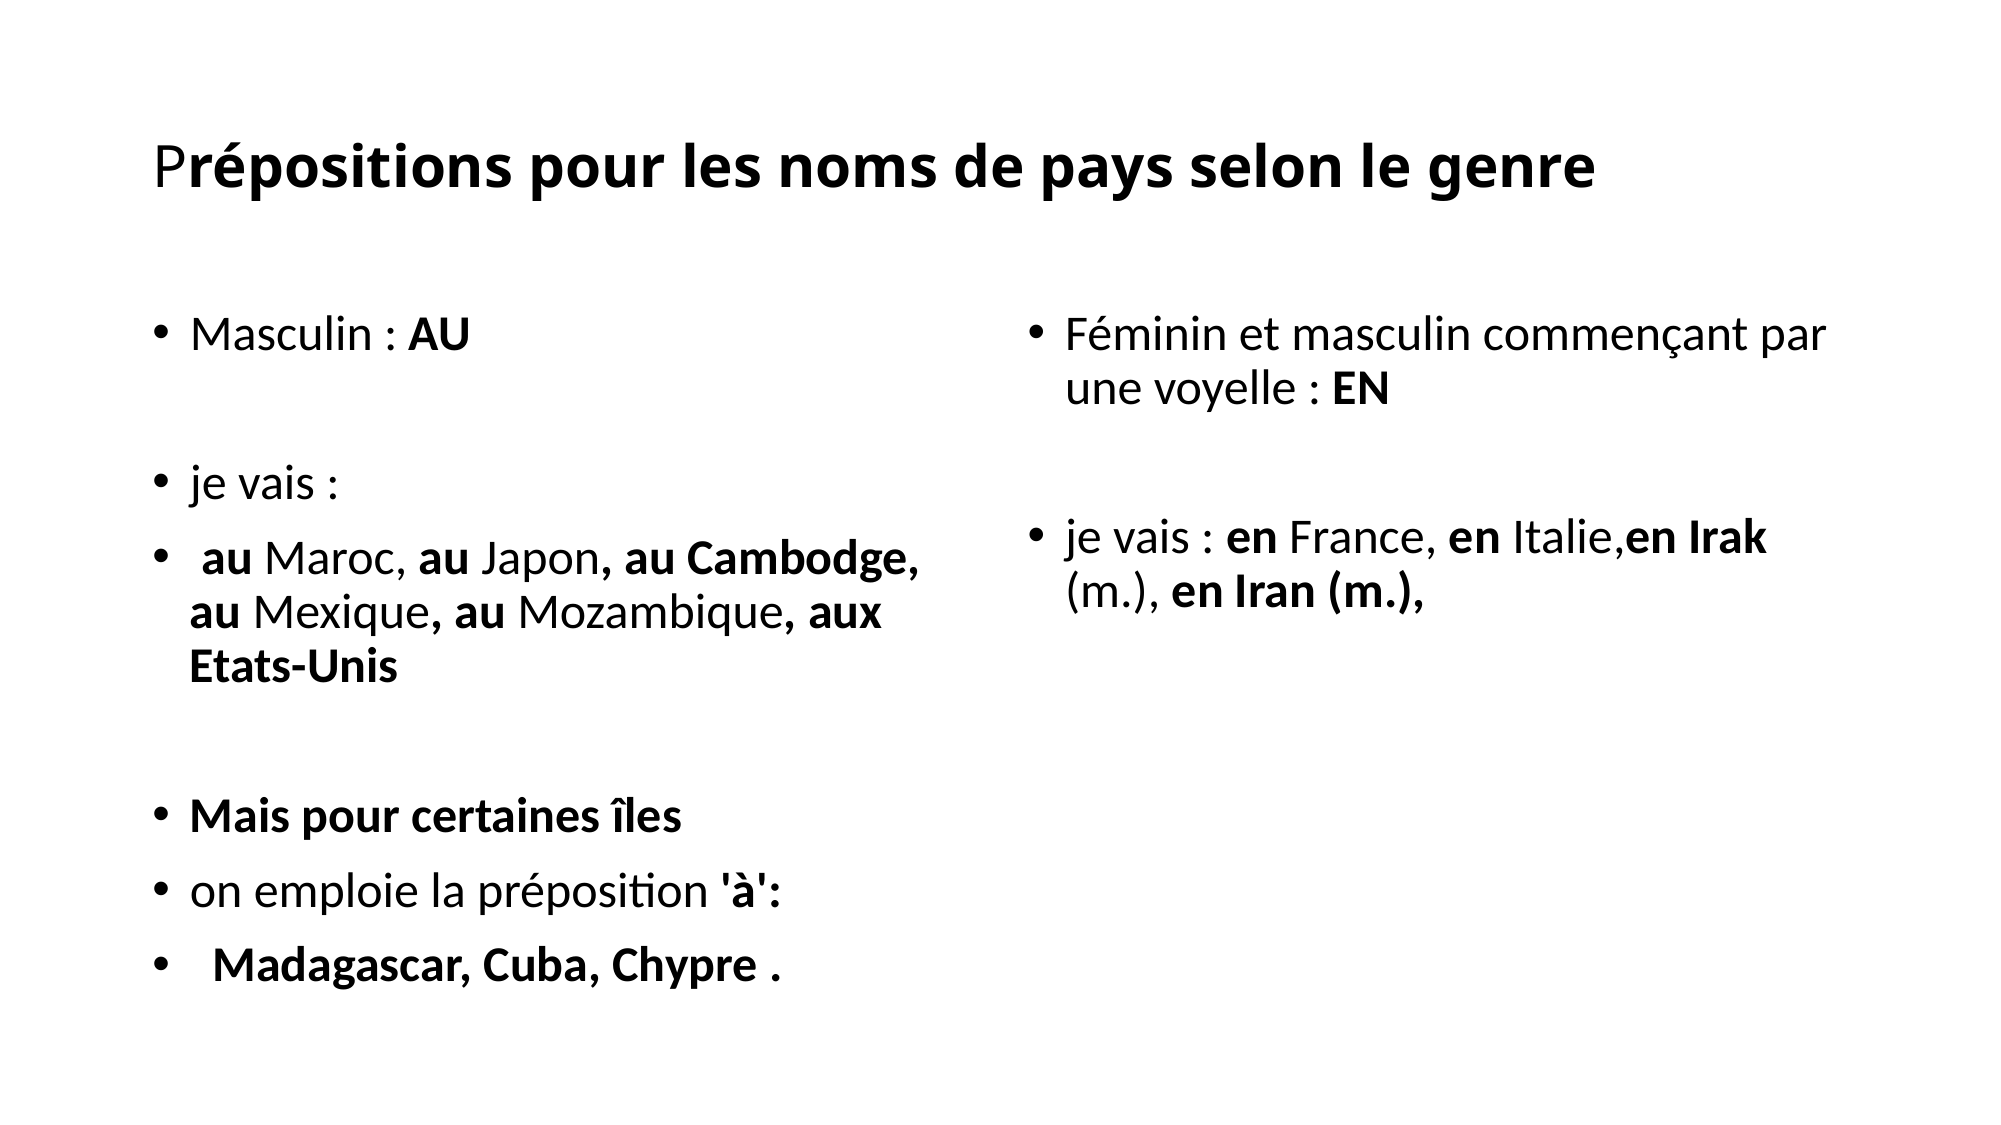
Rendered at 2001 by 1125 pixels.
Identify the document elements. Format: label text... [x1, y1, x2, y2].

list Masculin : AU je vais : au Maroc, au Japon, au Cambodge, au Mexique, au Mozambique, aux Etats-Unis Mais pour certaines îles on emploie la préposition 'à': Madagascar, Cuba, Chypre . [137, 299, 988, 1014]
title Prépositions pour les noms de pays selon le genre [137, 59, 1863, 278]
list Féminin et masculin commençant par une voyelle : EN je vais : en France, en Italie,en Irak (m.), en Iran (m.), [1012, 299, 1863, 1014]
